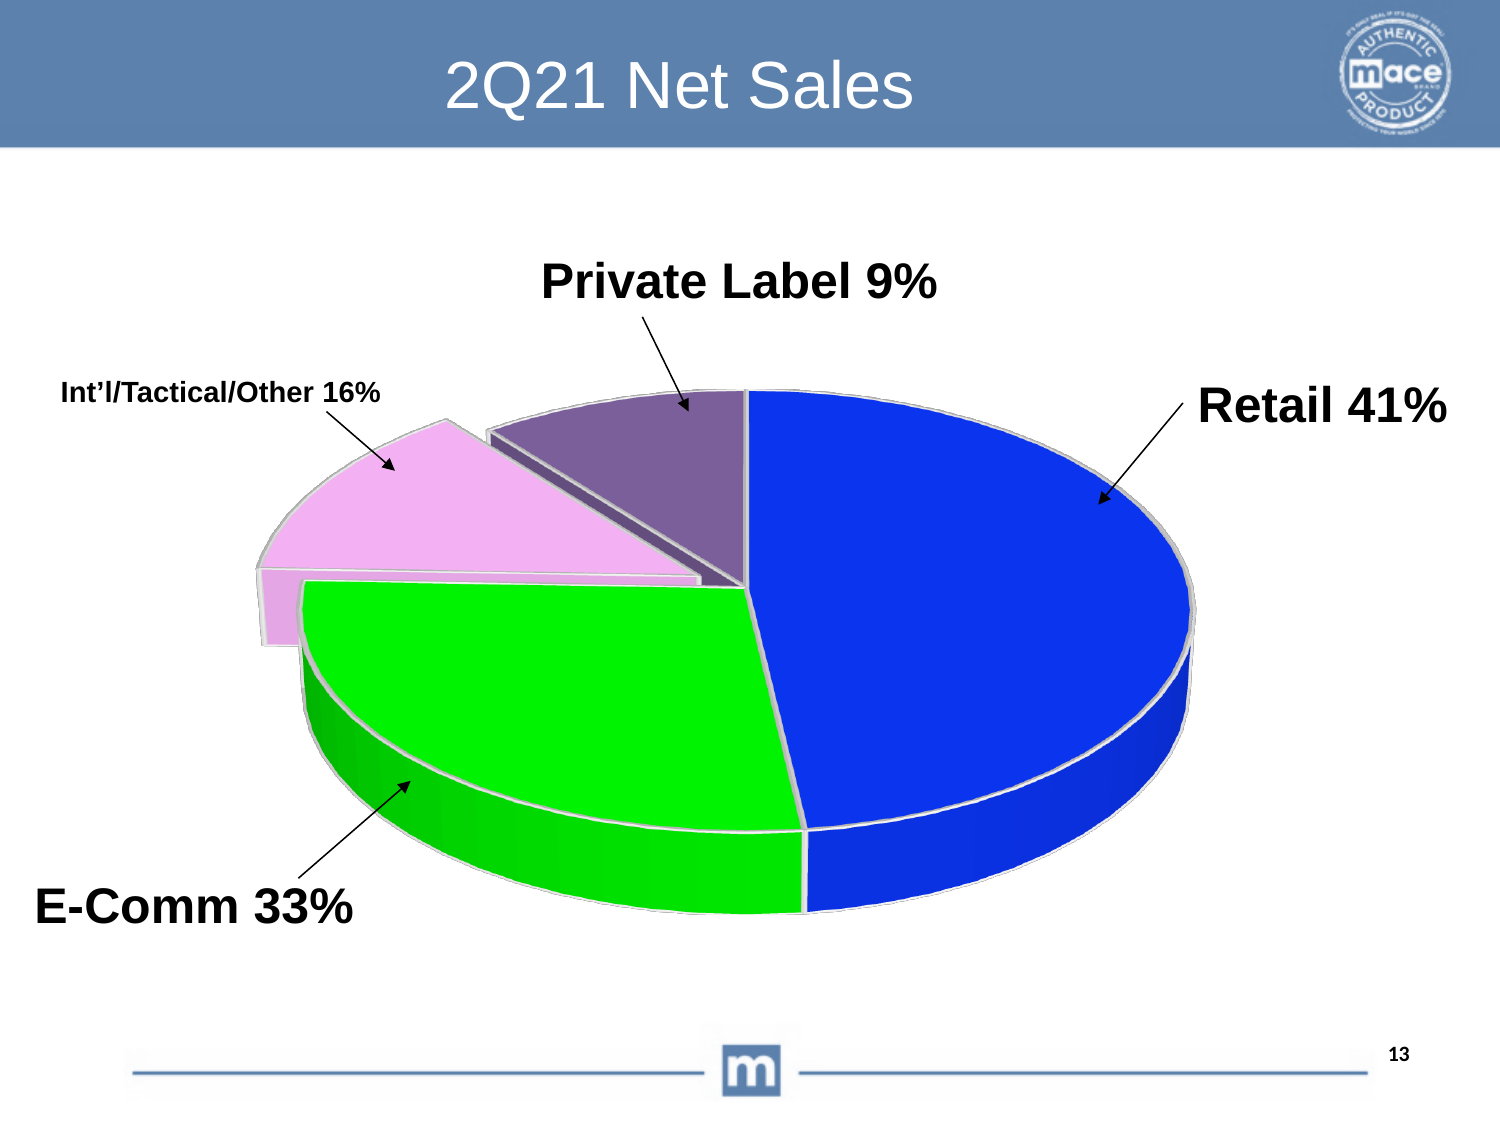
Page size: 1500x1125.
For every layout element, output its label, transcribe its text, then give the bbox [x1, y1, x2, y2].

text_box Private Label 9% [489, 241, 990, 316]
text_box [326, 411, 396, 471]
text_box E-Comm 33% [10, 865, 154, 941]
text_box 2Q21 Net Sales [10, 34, 1349, 129]
slide_number 13 [1371, 1032, 1425, 1075]
chart [159, 329, 1318, 965]
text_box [1098, 403, 1184, 505]
text_box Int’l/Tactical/Other 16% [45, 365, 154, 416]
text_box Retail 41% [1323, 365, 1484, 441]
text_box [642, 316, 689, 412]
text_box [298, 780, 411, 879]
